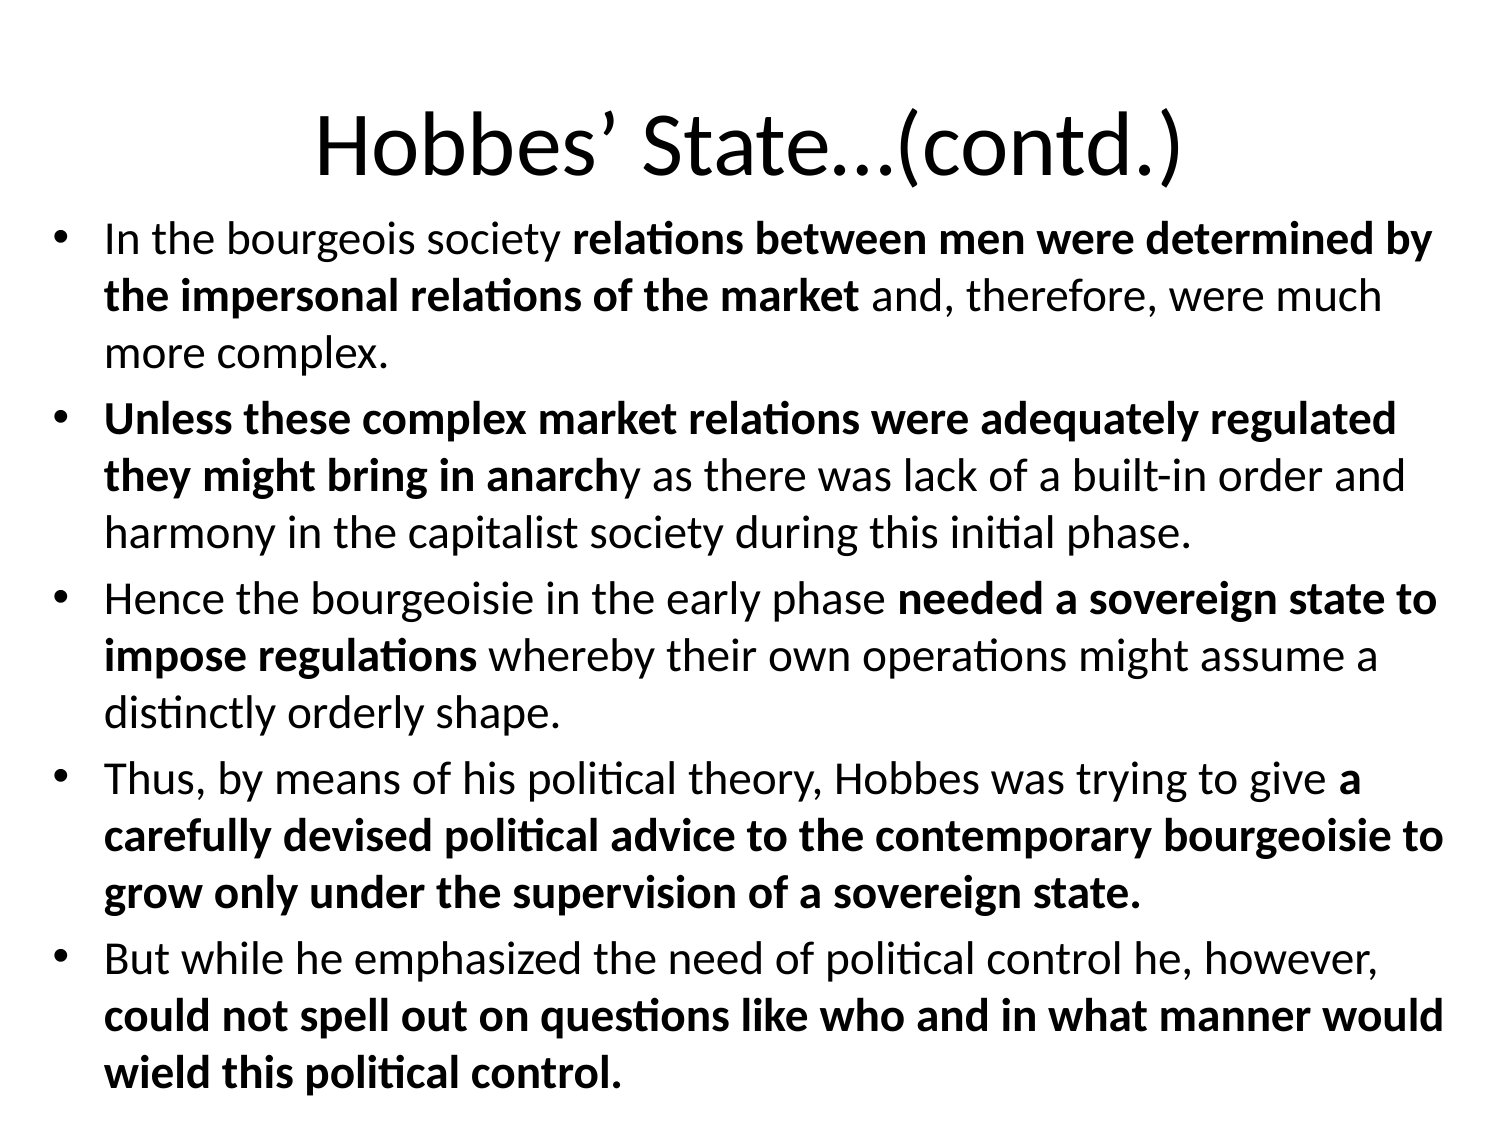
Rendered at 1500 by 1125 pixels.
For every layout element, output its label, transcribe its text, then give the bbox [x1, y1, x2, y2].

title Hobbes’ State…(contd.) [75, 45, 1425, 200]
list In the bourgeois society relations between men were determined by the impersonal relations of the market and, therefore, were much more complex. Unless these complex market relations were adequately regulated they might bring in anarchy as there was lack of a built-in order and harmony in the capitalist society during this initial phase. Hence the bourgeoisie in the early phase needed a sovereign state to impose regulations whereby their own operations might assume a distinctly orderly shape. Thus, by means of his political theory, Hobbes was trying to give a carefully devised political advice to the contemporary bourgeoisie to grow only under the supervision of a sovereign state. But while he emphasized the need of political control he, however, could not spell out on questions like who and in what manner would wield this political control. [37, 200, 1463, 1125]
